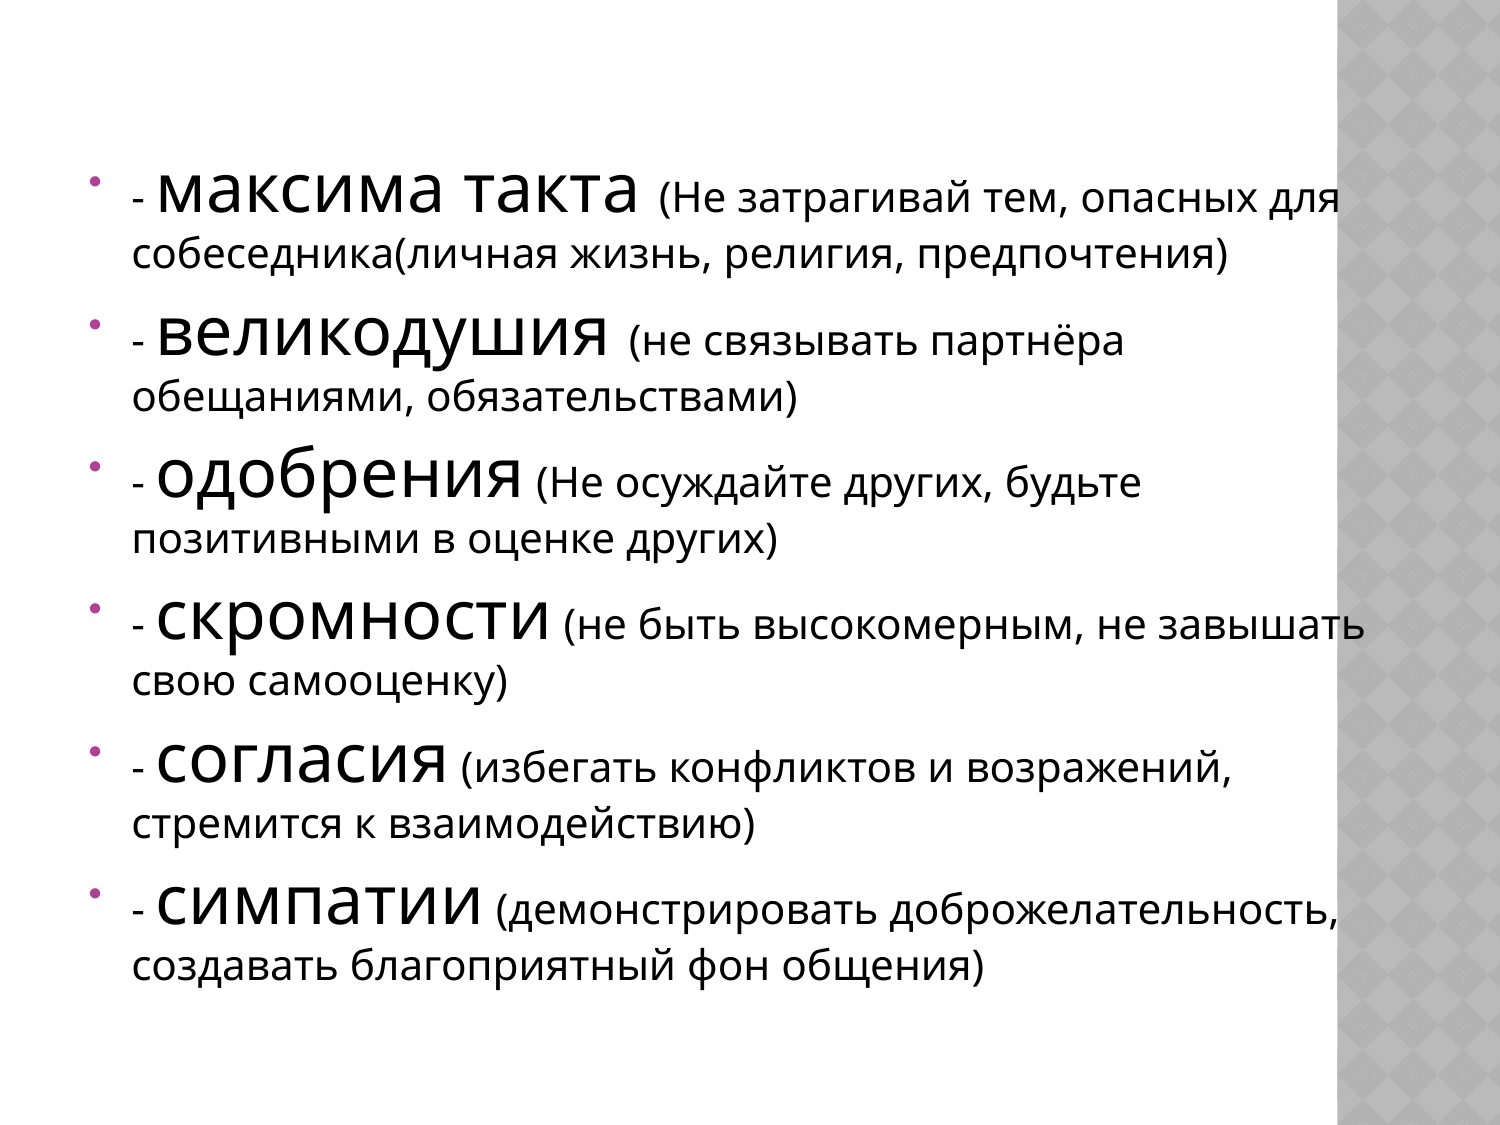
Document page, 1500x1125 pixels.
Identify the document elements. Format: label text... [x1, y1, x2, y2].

list - максима такта (Не затрагивай тем, опасных для собеседника(личная жизнь, религия, предпочтения) - великодушия (не связывать партнёра обещаниями, обязательствами) - одобрения (Не осуждайте других, будьте позитивными в оценке других) - скромности (не быть высокомерным, не завышать свою самооценку) - согласия (избегать конфликтов и возражений, стремится к взаимодействию) - симпатии (демонстрировать доброжелательность, создавать благоприятный фон общения) [75, 137, 1425, 1005]
